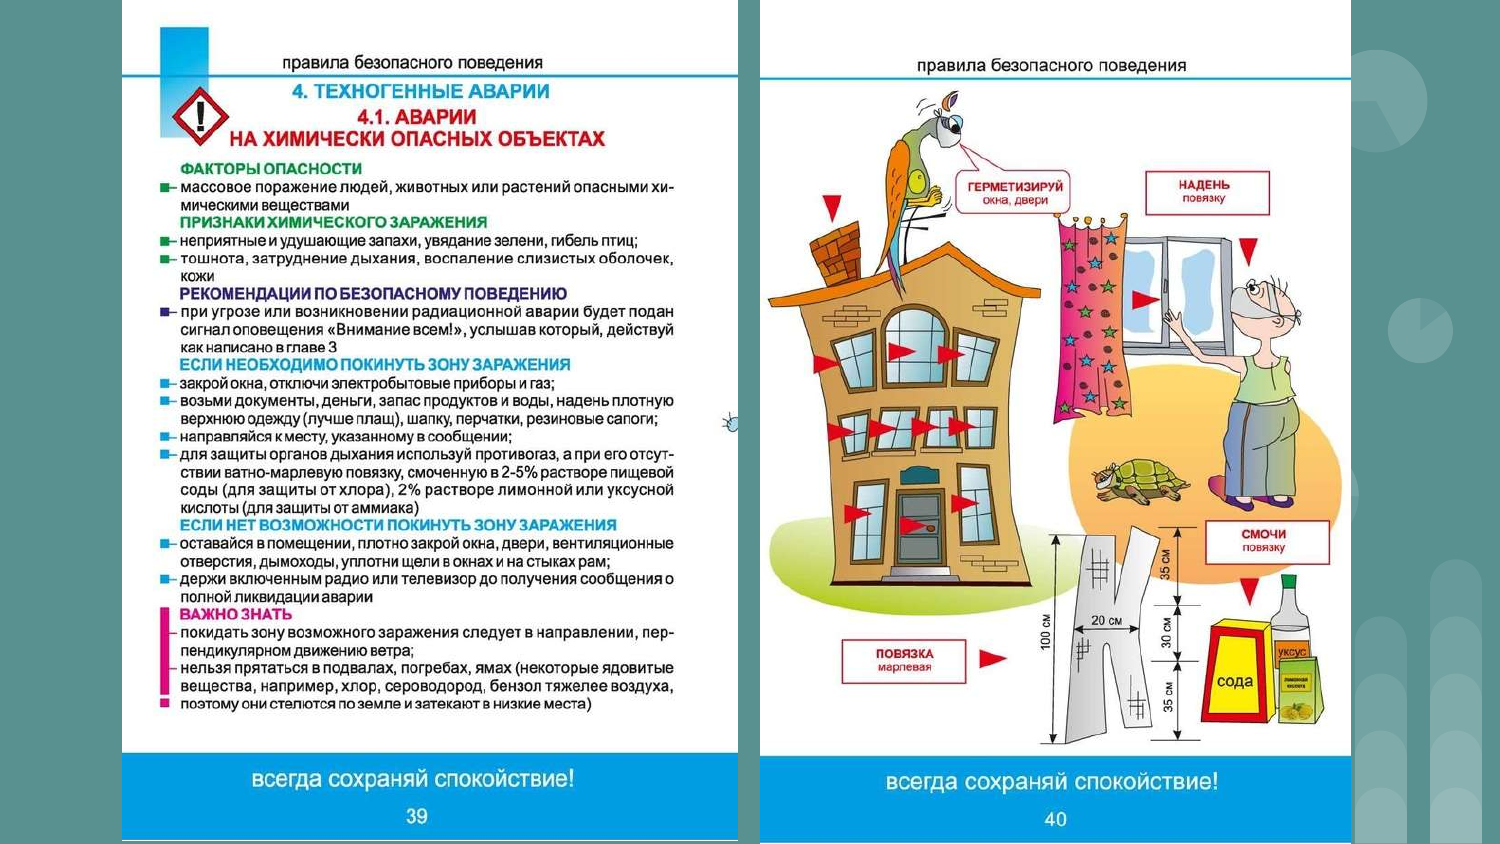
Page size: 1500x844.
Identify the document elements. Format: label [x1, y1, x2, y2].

picture [885, 775, 958, 797]
picture [327, 769, 429, 791]
picture [122, 0, 738, 755]
picture [760, 0, 1351, 758]
picture [431, 767, 574, 790]
picture [251, 771, 322, 790]
picture [964, 771, 1069, 794]
picture [1045, 808, 1067, 827]
picture [1074, 770, 1218, 792]
picture [405, 807, 428, 825]
